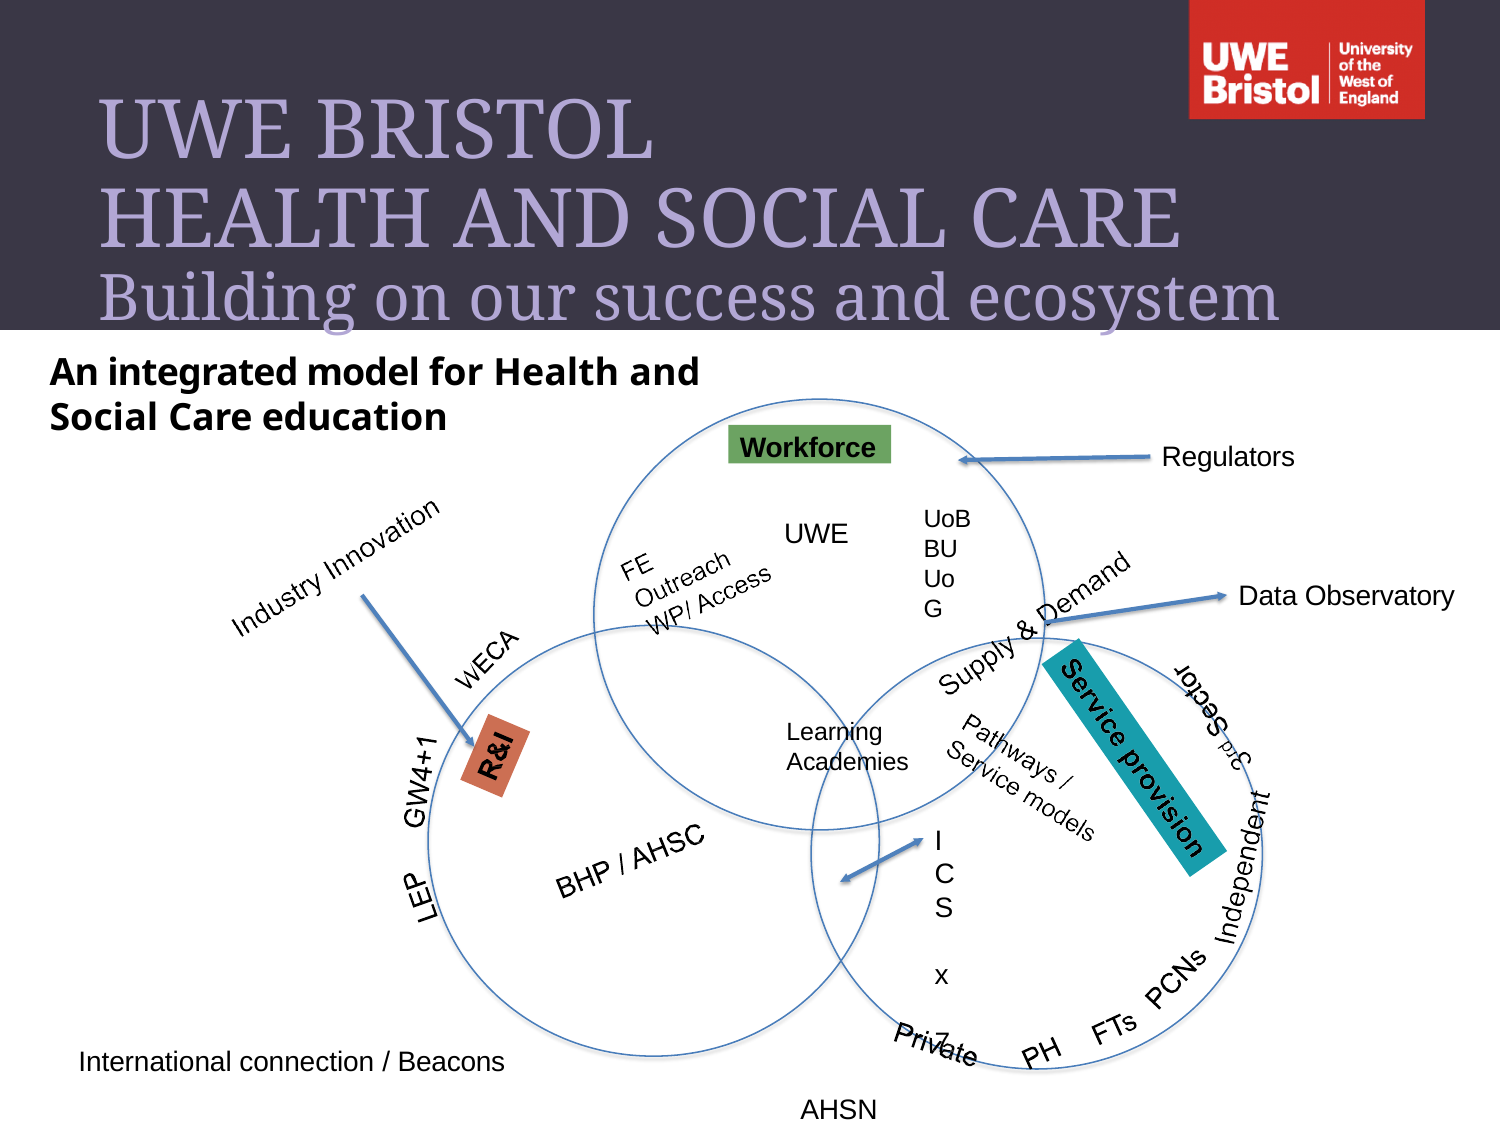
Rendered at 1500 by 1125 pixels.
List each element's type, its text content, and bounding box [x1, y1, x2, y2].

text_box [422, 1070, 1269, 1078]
text_box [1359, 0, 1500, 331]
text_box Data Observatory [1270, 575, 1461, 611]
text_box Regulators [1269, 437, 1300, 473]
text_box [943, 448, 1156, 478]
text_box International connection / Beacons [76, 1042, 422, 1078]
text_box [422, 396, 1269, 501]
text_box An integrated model for Health and Social Care education [34, 340, 785, 446]
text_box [231, 501, 1270, 1070]
picture [1187, 0, 1425, 122]
text_box Learning Academies ICS x 7 AHSN Diagnostics Rehabilitation [784, 1078, 1097, 1125]
text_box UWE BRISTOL HEALTH AND SOCIAL CARE Building on our success and ecosystem [83, 80, 1359, 343]
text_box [454, 631, 1094, 841]
text_box [0, 0, 1187, 331]
